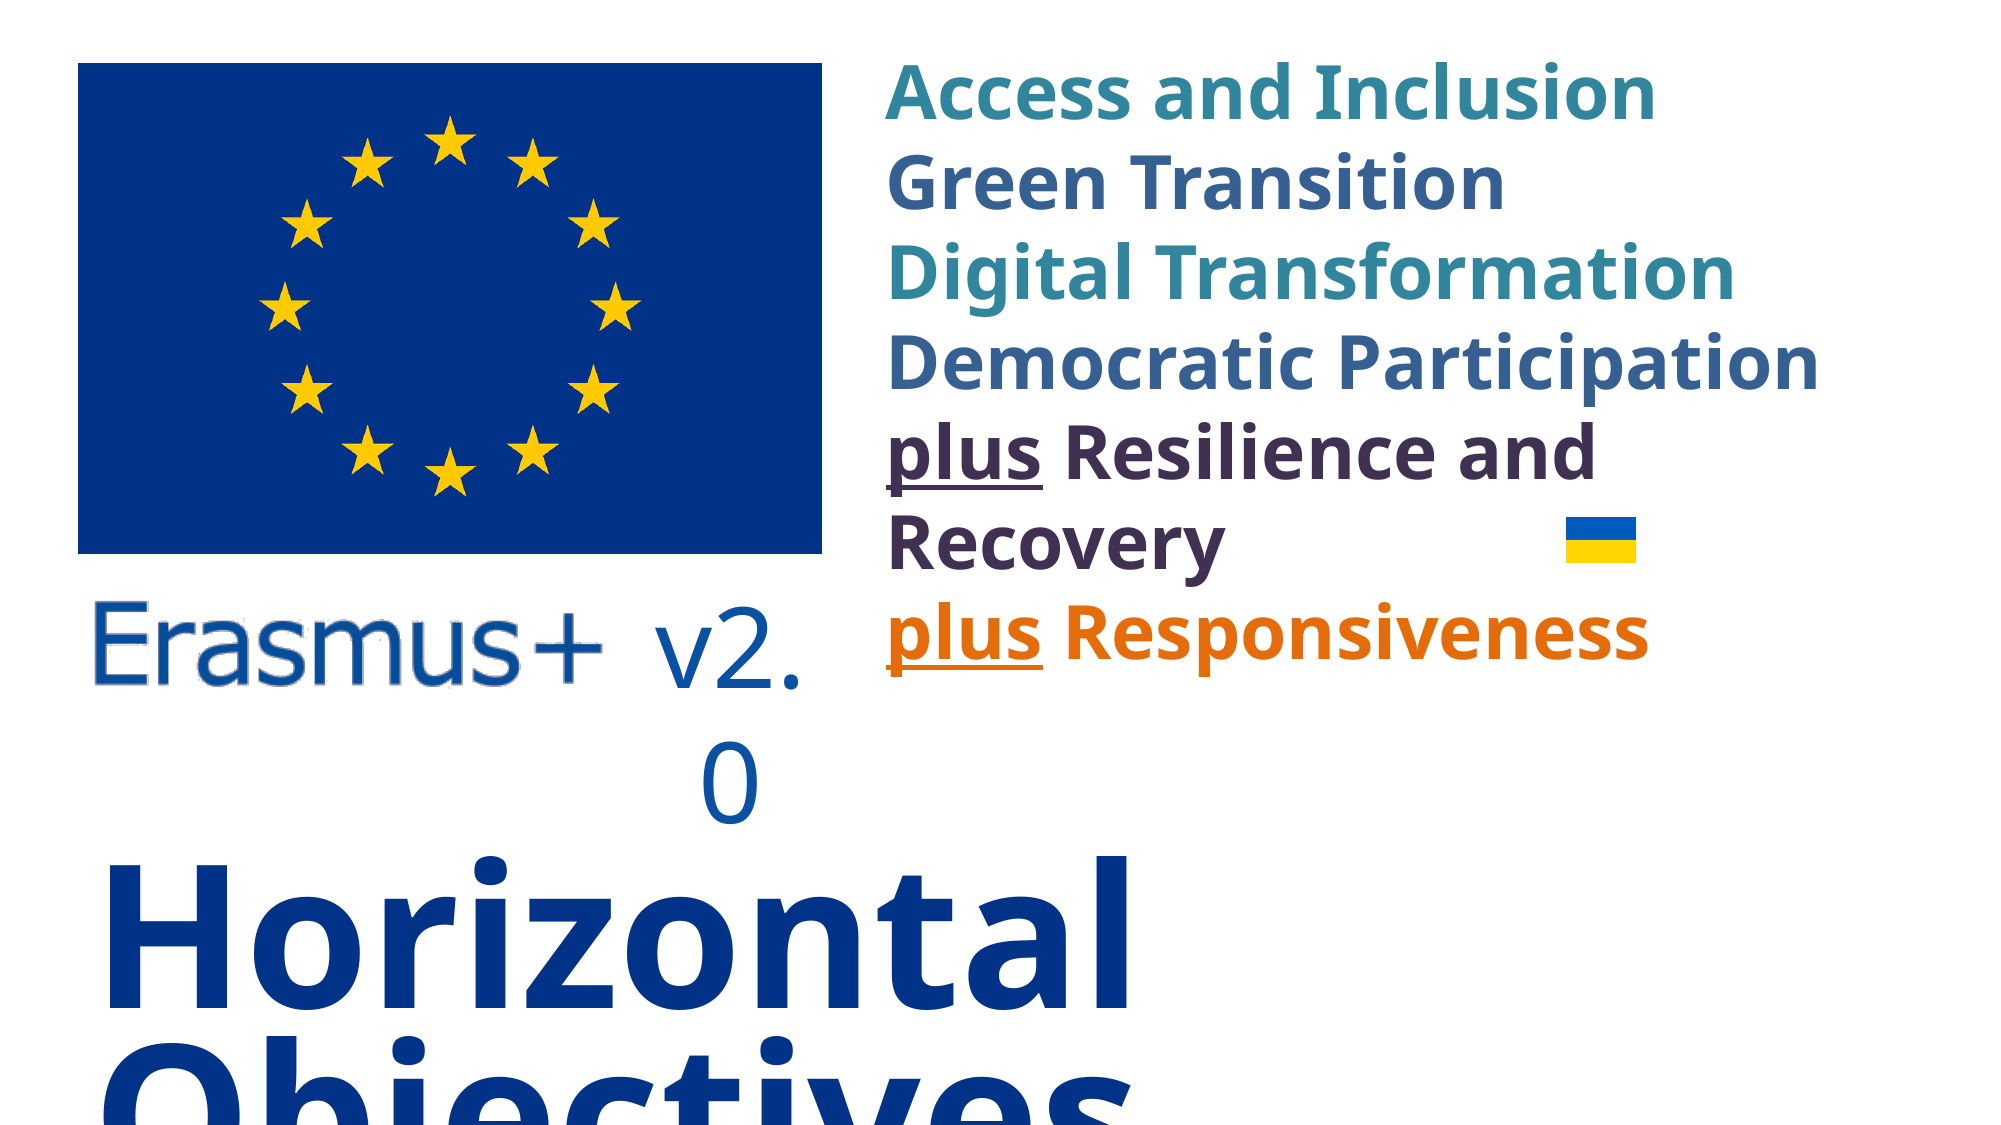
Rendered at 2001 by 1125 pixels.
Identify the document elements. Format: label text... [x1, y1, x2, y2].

picture [1566, 517, 1636, 563]
text_box Horizontal Objectives [78, 856, 1972, 1125]
text_box Access and Inclusion Green Transition Digital Transformation Democratic Participation plus Resilience and Recovery plus Responsiveness [870, 37, 1922, 682]
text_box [77, 568, 850, 721]
picture [77, 63, 823, 555]
